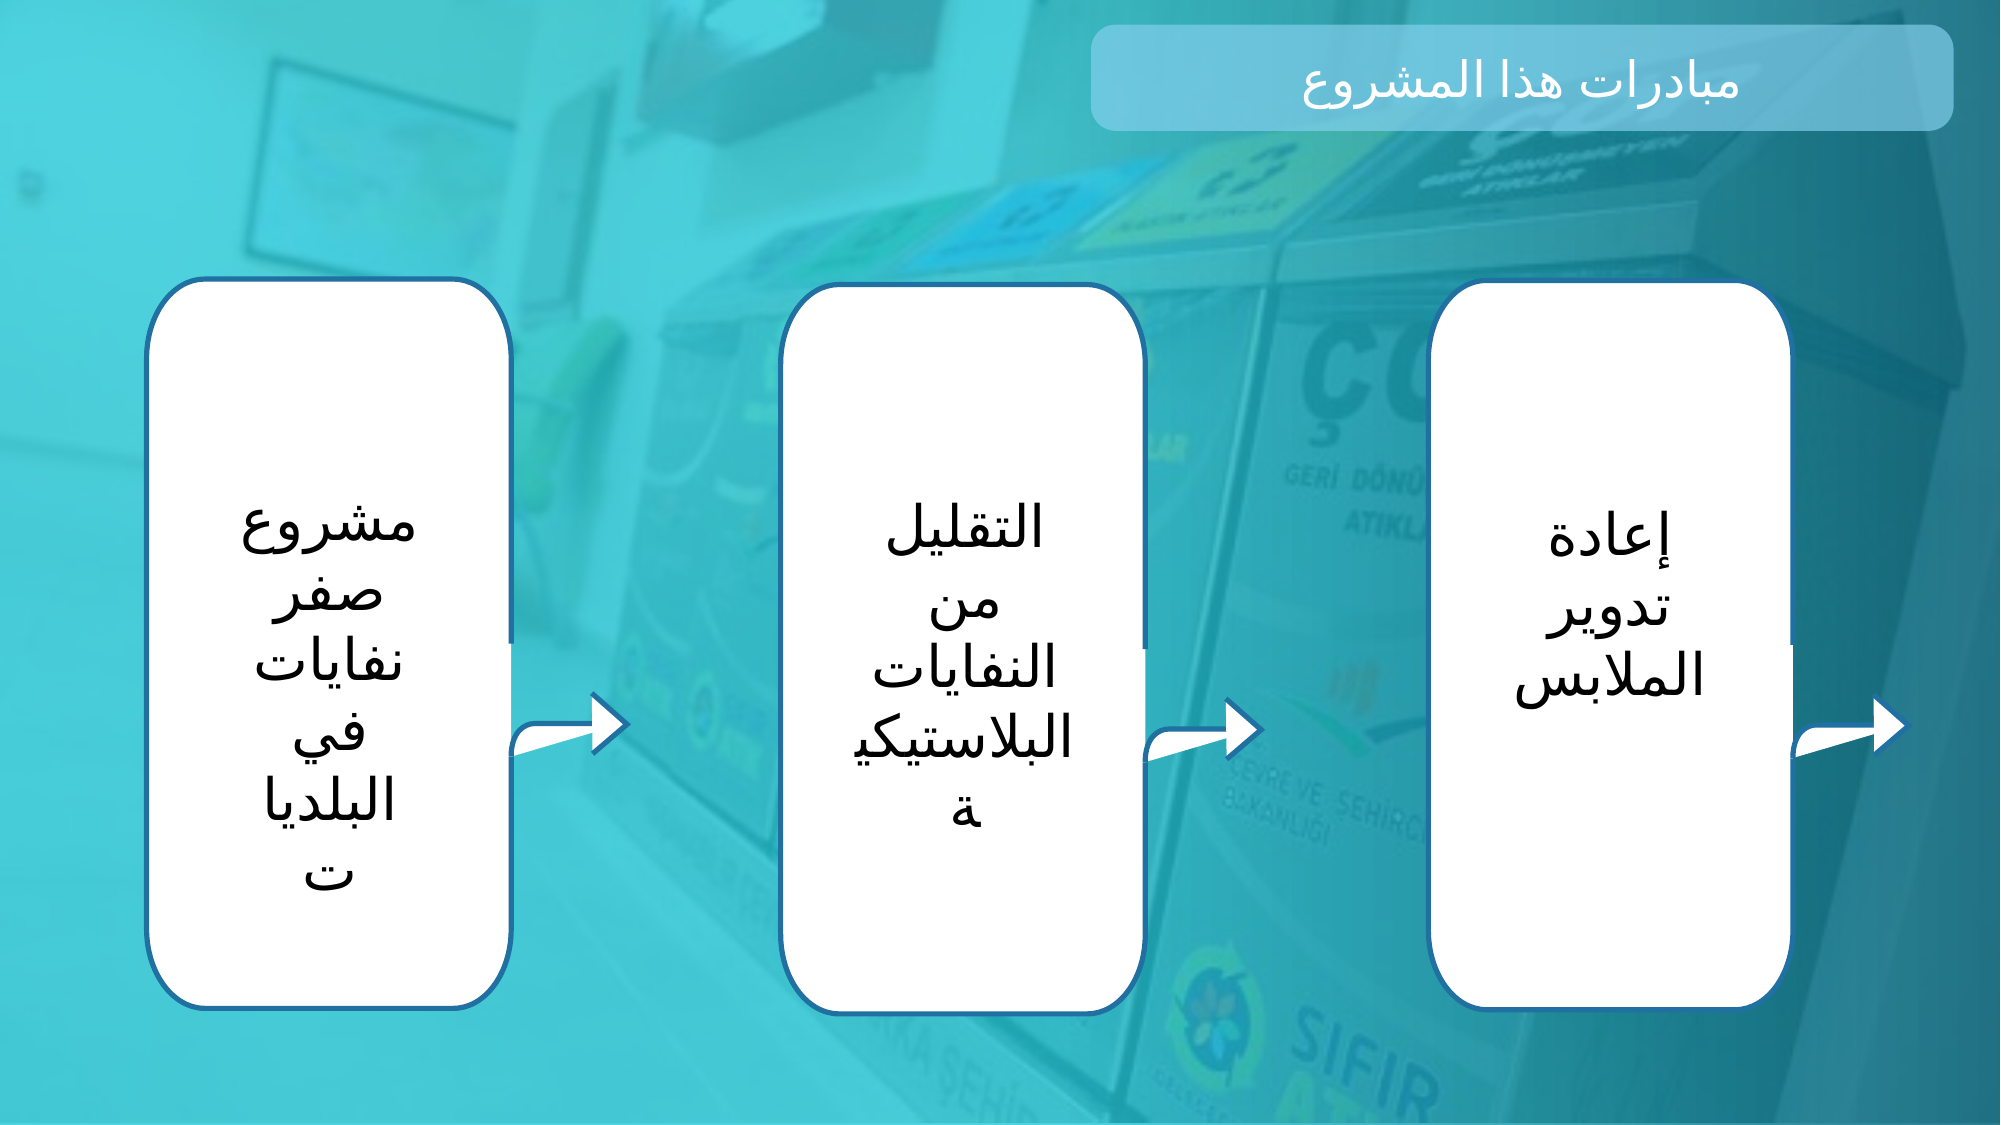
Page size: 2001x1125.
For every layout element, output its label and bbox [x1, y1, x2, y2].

picture [0, 0, 2000, 1123]
text_box [775, 276, 1263, 1020]
text_box [141, 271, 629, 1014]
text_box [1422, 272, 1911, 1016]
